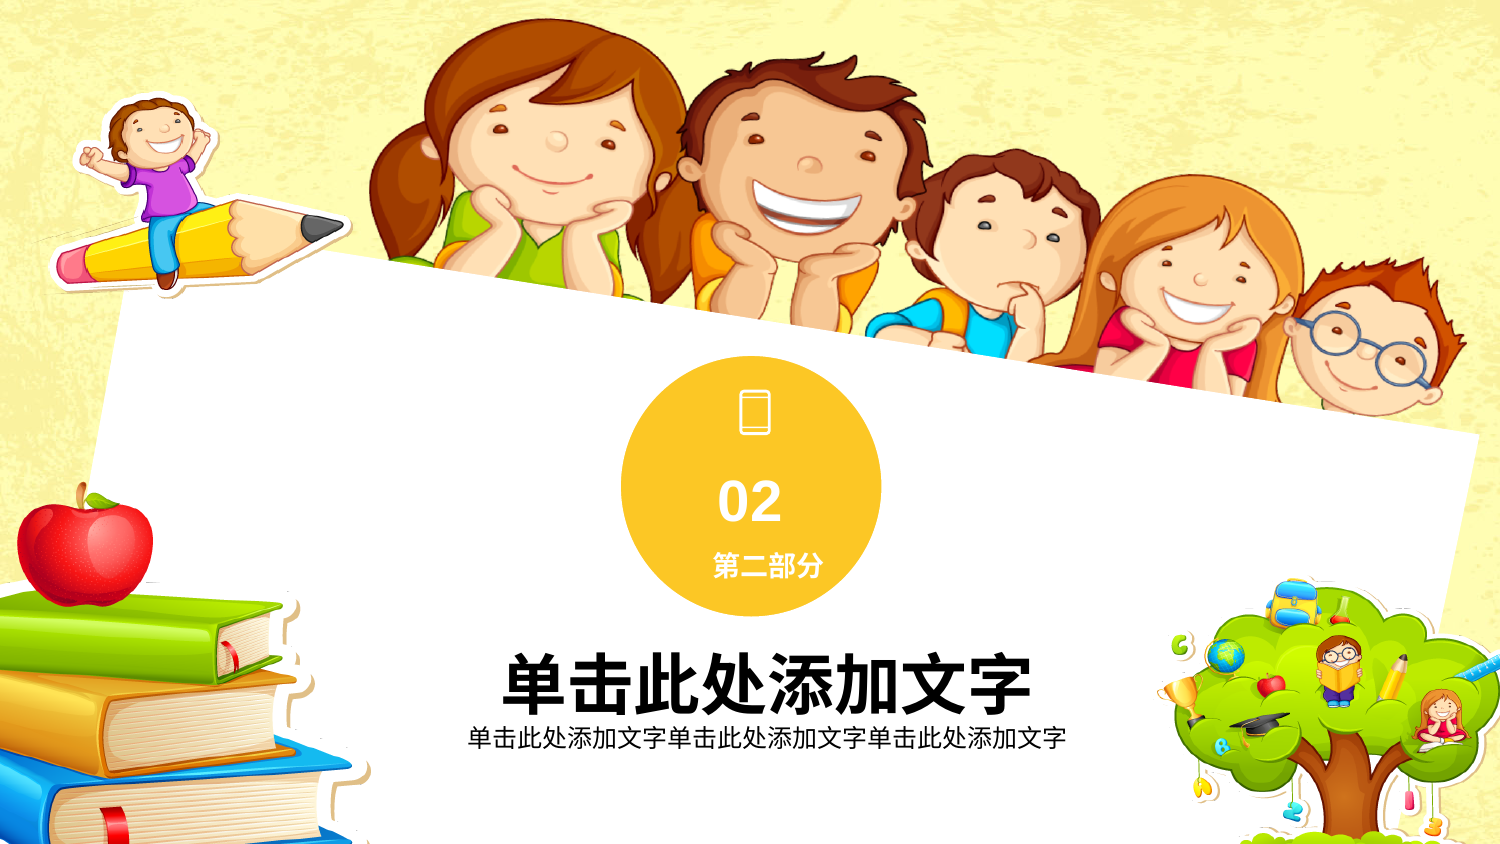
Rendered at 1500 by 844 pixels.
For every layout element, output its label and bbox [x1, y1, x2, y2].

text_box [618, 353, 884, 619]
text_box [0, 0, 1500, 844]
